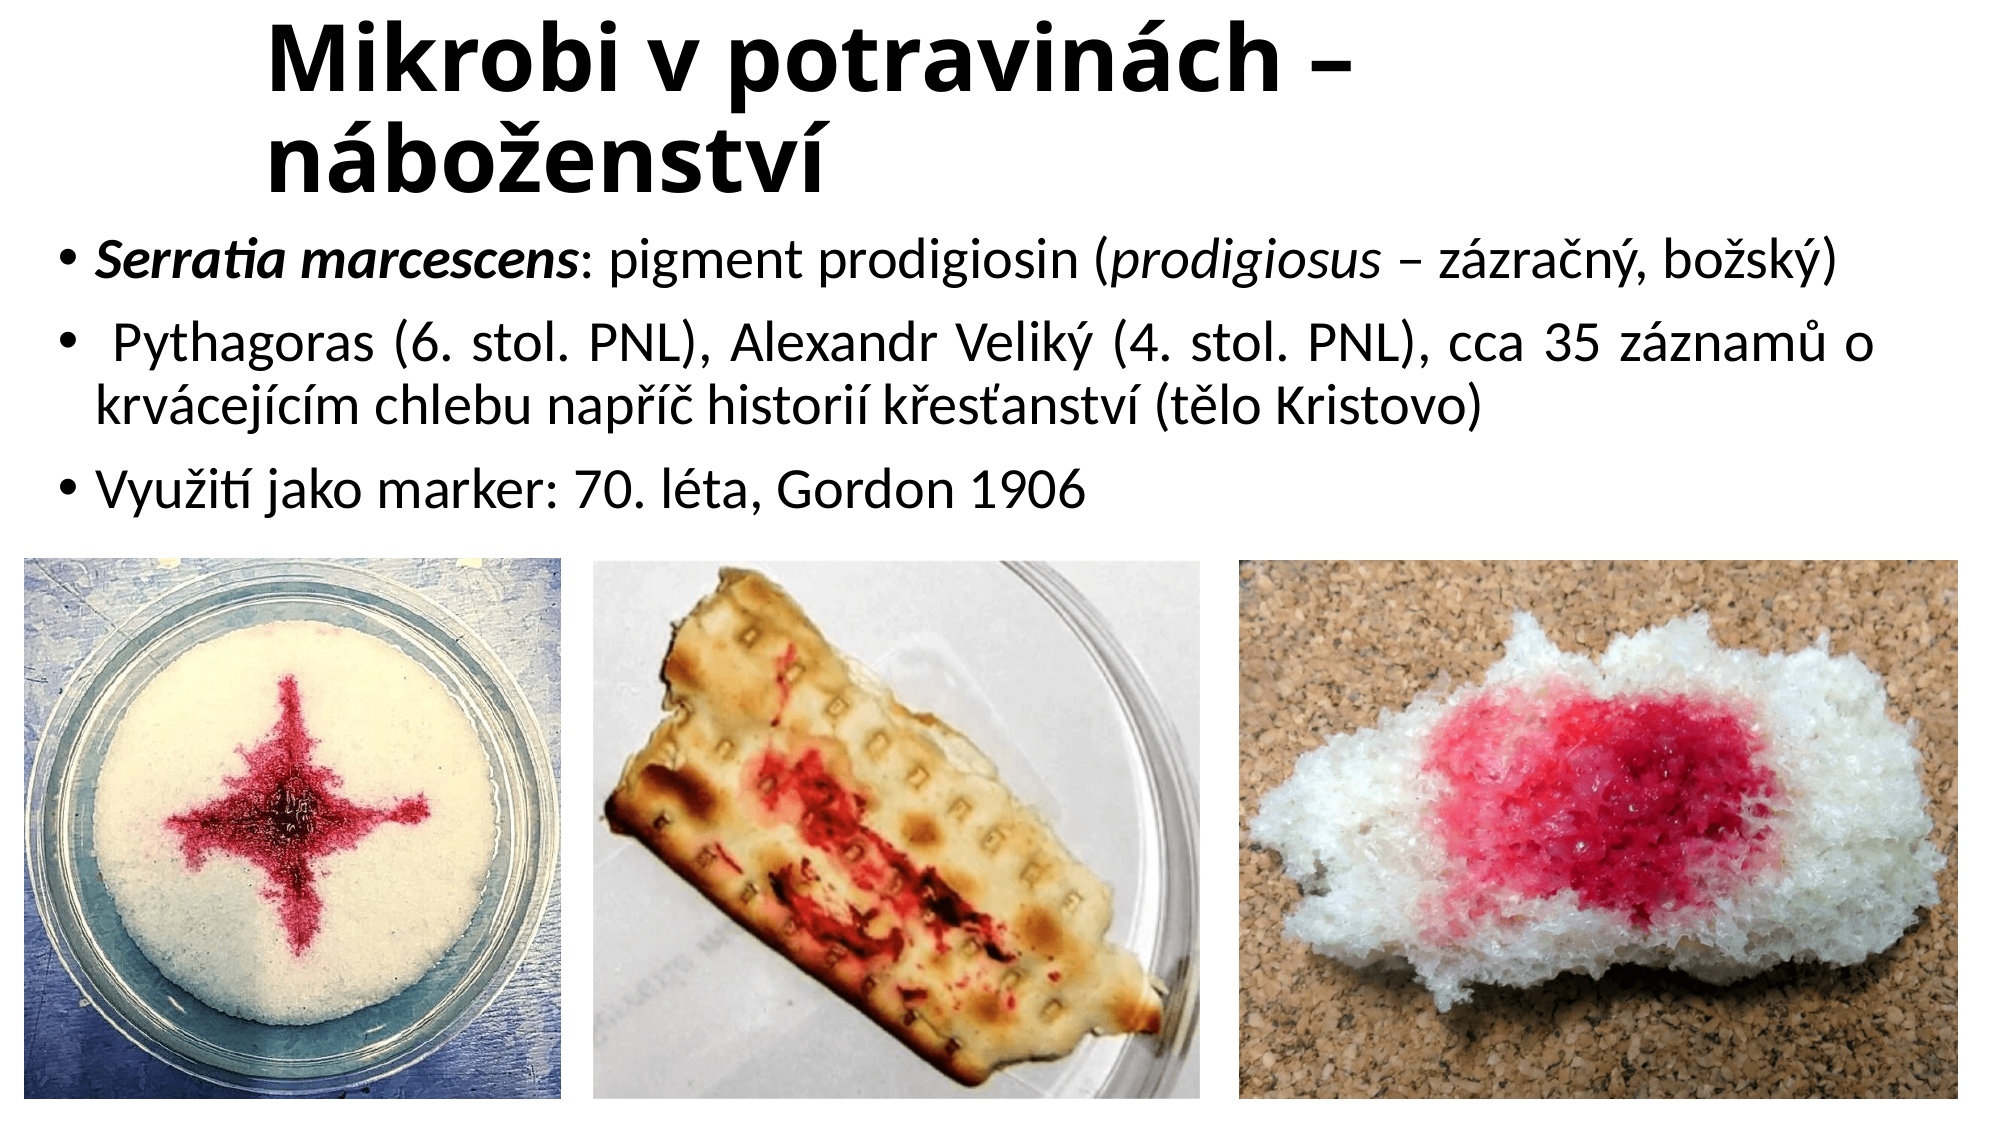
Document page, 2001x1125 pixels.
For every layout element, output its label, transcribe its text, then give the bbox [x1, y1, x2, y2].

picture [24, 558, 561, 1099]
picture [594, 525, 1199, 1125]
title Mikrobi v potravinách – náboženství [249, 3, 1859, 220]
list Serratia marcescens: pigment prodigiosin (prodigiosus – zázračný, božský) Pythagoras (6. stol. PNL), Alexandr Veliký (4. stol. PNL), cca 35 záznamů o krvácejícím chlebu napříč historií křesťanství (tělo Kristovo) Využití jako marker: 70. léta, Gordon 1906 [42, 220, 1893, 1036]
picture [1239, 560, 1958, 1099]
